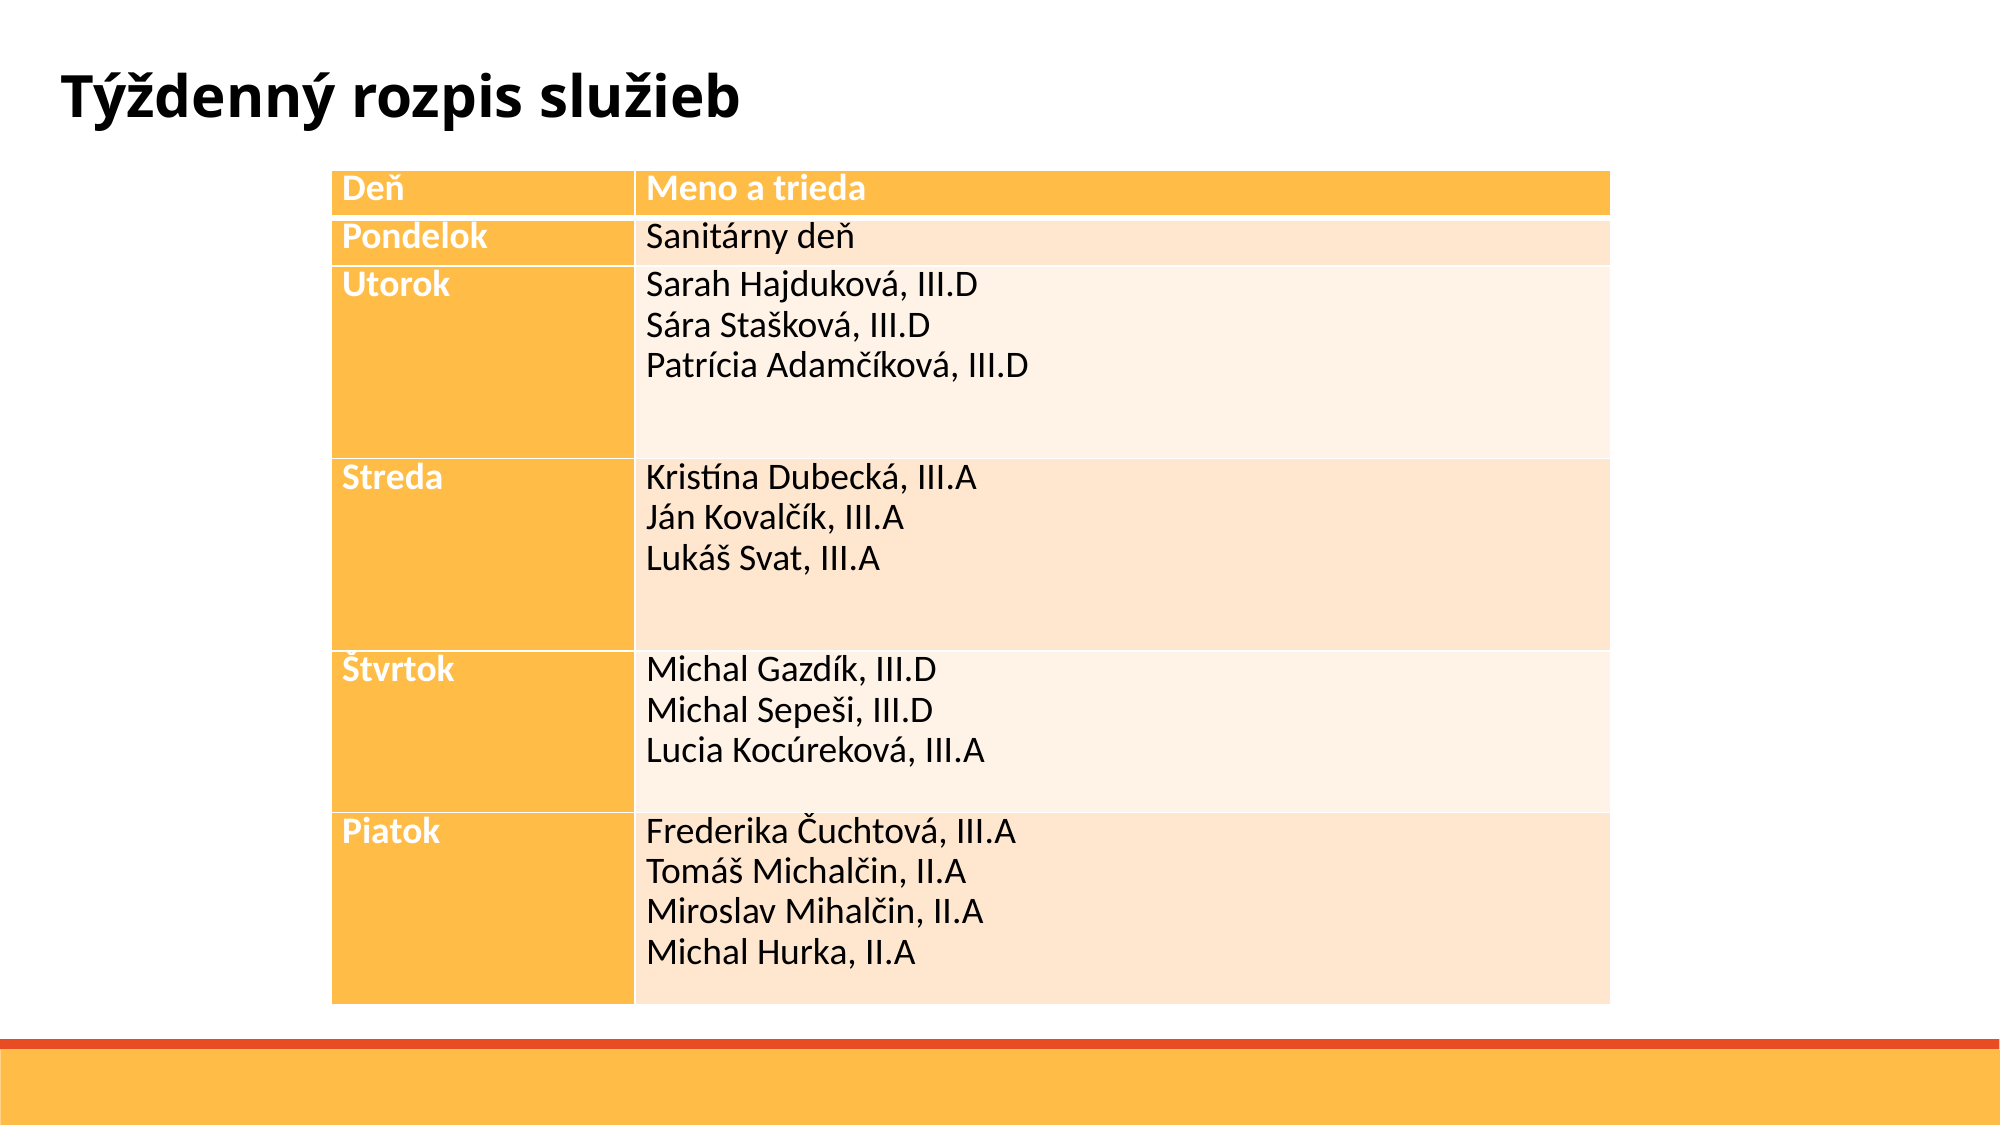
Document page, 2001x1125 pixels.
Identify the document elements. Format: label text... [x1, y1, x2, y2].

table_cell Streda [332, 459, 634, 650]
table_cell Piatok [332, 813, 634, 1004]
table_cell Pondelok [332, 221, 634, 265]
table_cell Frederika Čuchtová, III.A Tomáš Michalčin, II.A Miroslav Mihalčin, II.A Michal Hurka, II.A [636, 813, 1610, 1004]
table_cell Sarah Hajduková, III.D Sára Stašková, III.D Patrícia Adamčíková, III.D [636, 267, 1610, 458]
table_cell Michal Gazdík, III.D Michal Sepeši, III.D Lucia Kocúreková, III.A [636, 652, 1610, 812]
table_cell Sanitárny deň [636, 221, 1610, 265]
table_header Deň [332, 171, 634, 215]
table_cell Štvrtok [332, 652, 634, 812]
table_cell Utorok [332, 267, 634, 458]
text_box Týždenný rozpis služieb [46, 51, 757, 137]
table_header Meno a trieda [636, 171, 1610, 215]
table_cell Kristína Dubecká, III.A Ján Kovalčík, III.A Lukáš Svat, III.A [636, 459, 1610, 650]
